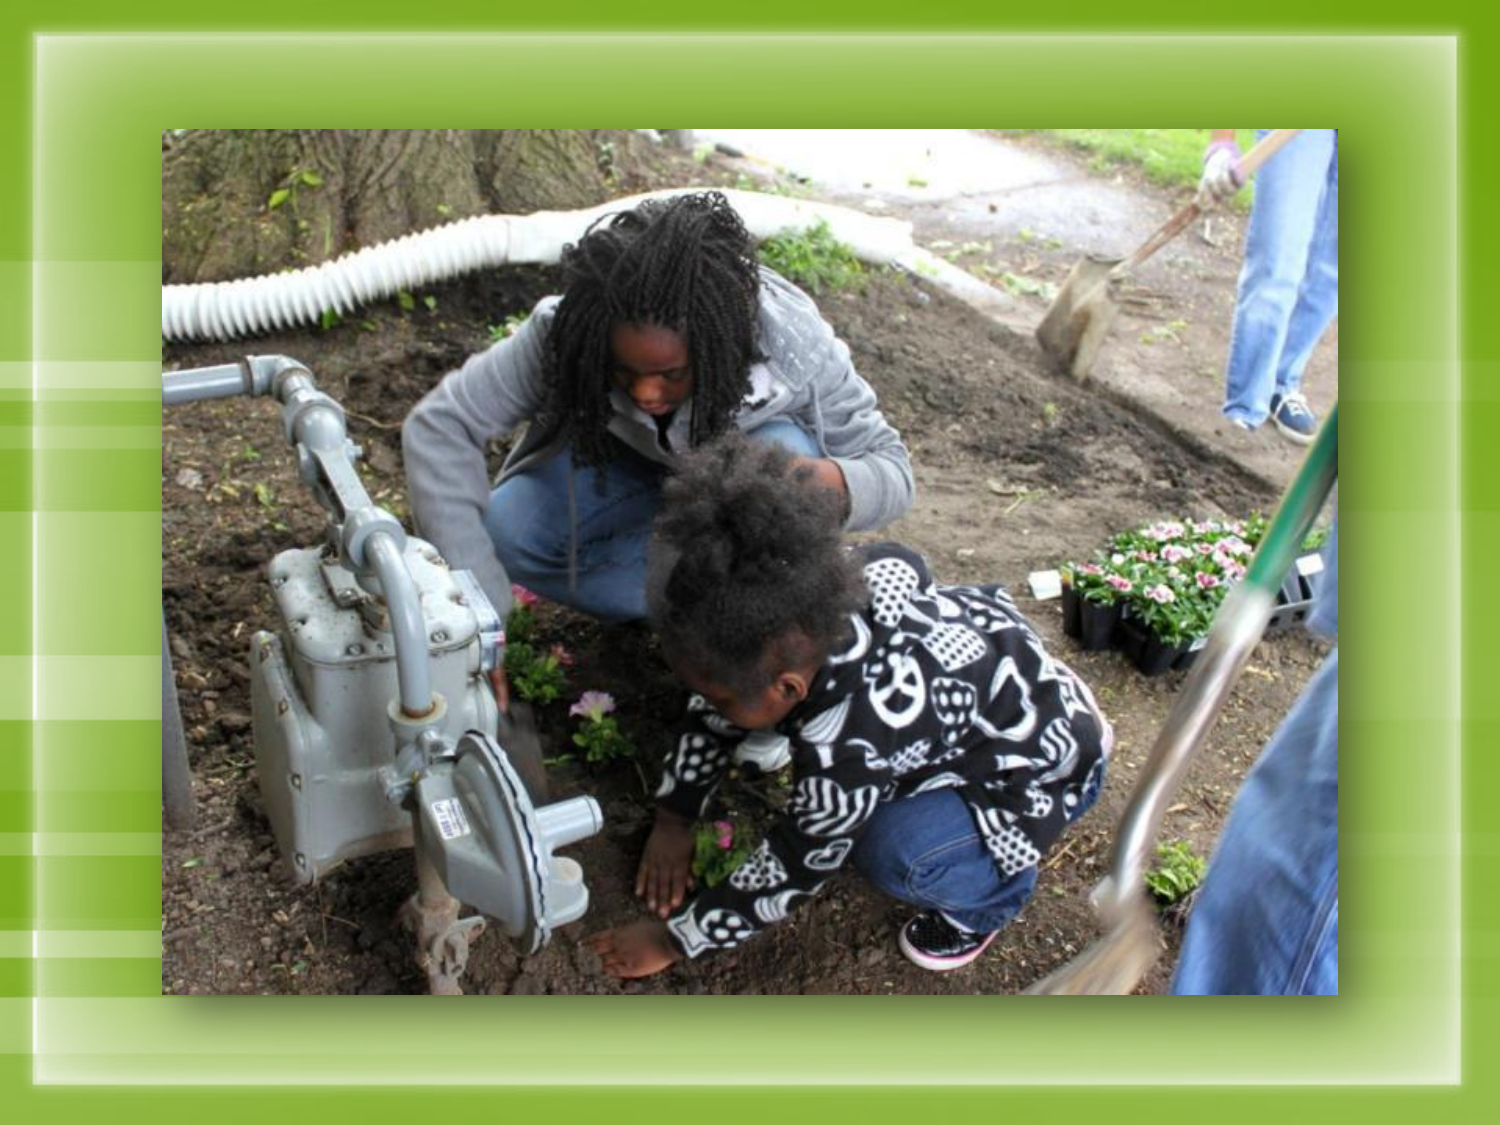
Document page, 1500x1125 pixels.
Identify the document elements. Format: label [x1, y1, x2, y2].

picture [162, 129, 1338, 996]
